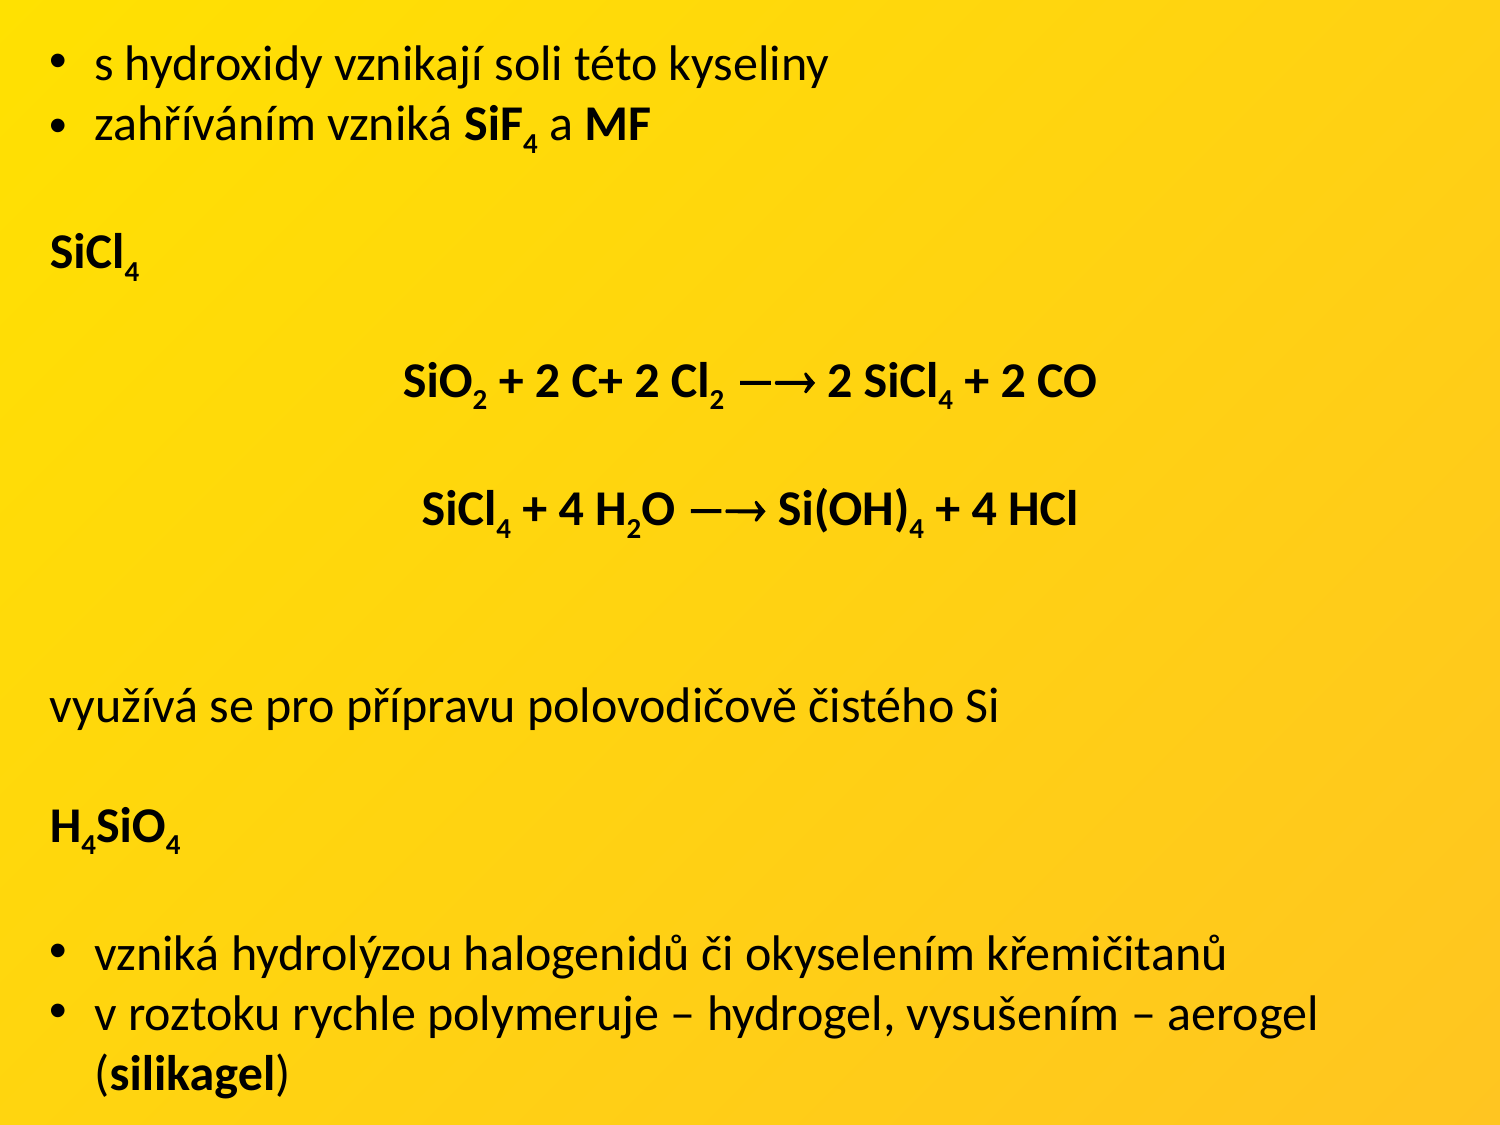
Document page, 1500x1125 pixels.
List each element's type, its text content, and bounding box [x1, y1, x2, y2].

text_box s hydroxidy vznikají soli této kyseliny zahříváním vzniká SiF4 a MF SiCl4 SiO2 + 2 C+ 2 Cl2  2 SiCl4 + 2 CO SiCl4 + 4 H2O  Si(OH)4 + 4 HCl využívá se pro přípravu polovodičově čistého Si H4SiO4 vzniká hydrolýzou halogenidů či okyselením křemičitanů v roztoku rychle polymeruje – hydrogel, vysušením – aerogel (silikagel) [35, 23, 1465, 1125]
